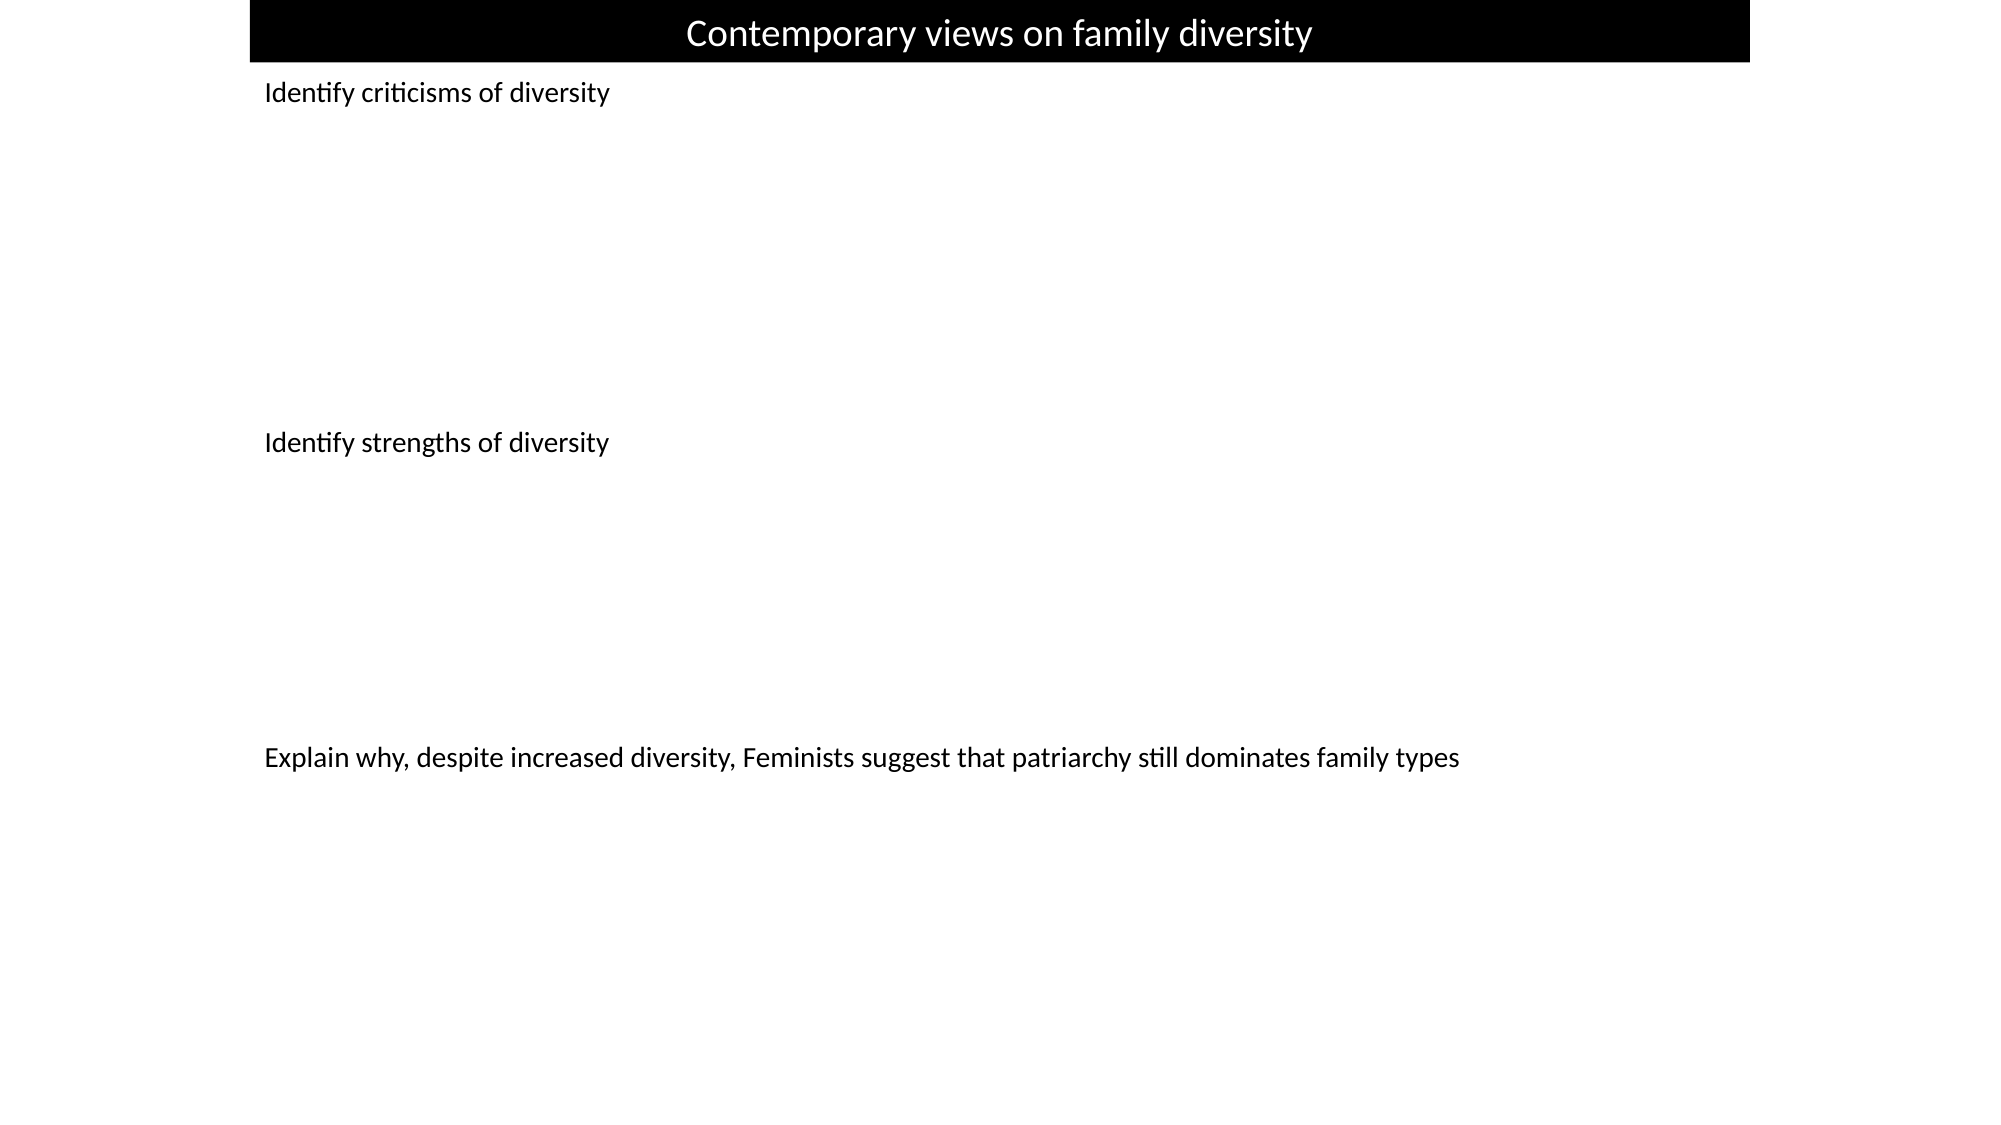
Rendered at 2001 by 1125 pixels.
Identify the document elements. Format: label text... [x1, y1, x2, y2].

text_box Identify criticisms of diversity Identify strengths of diversity Explain why, despite increased diversity, Feminists suggest that patriarchy still dominates family types [249, 66, 1750, 961]
title Contemporary views on family diversity [249, 0, 1750, 63]
